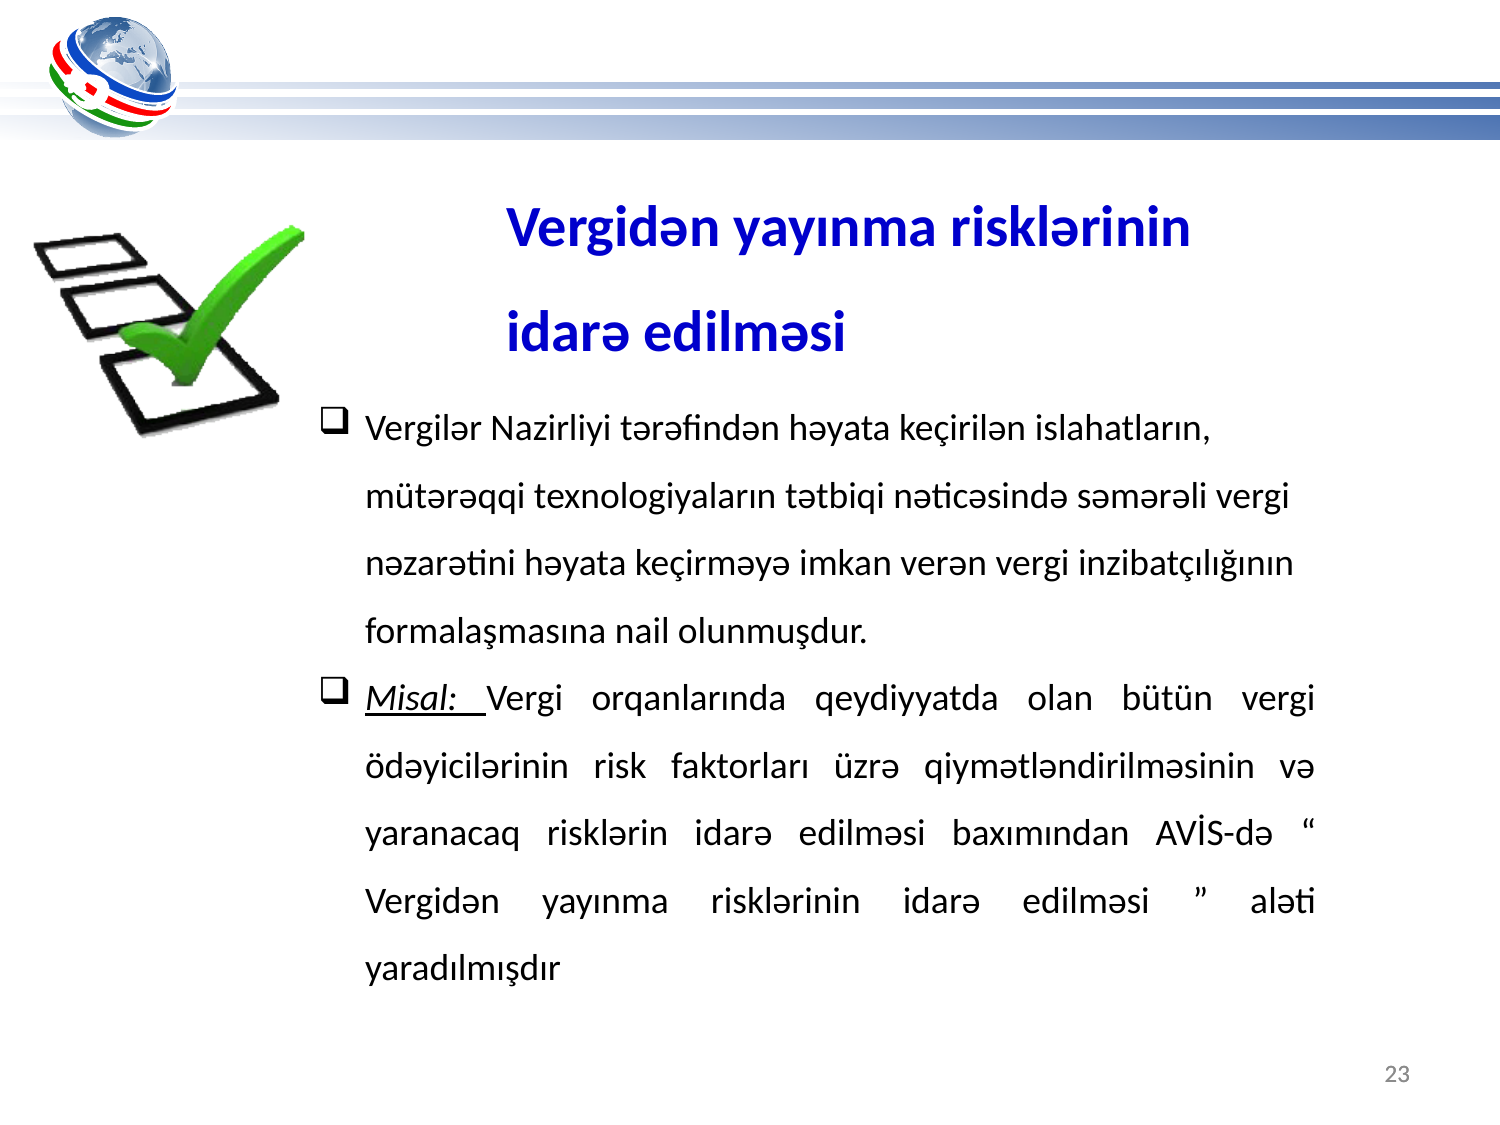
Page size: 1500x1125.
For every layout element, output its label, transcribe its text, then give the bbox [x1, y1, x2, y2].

picture [29, 222, 308, 445]
text_box Vergidən yayınma risklərinin idarə edilməsi [491, 146, 1283, 371]
text_box [57, 196, 1464, 1094]
text_box Vergilər Nazirliyi tərəfindən həyata keçirilən islahatların, mütərəqqi texnologiyaların tətbiqi nəticəsində səmərəli vergi nəzarətini həyata keçirməyə imkan verən vergi inzibatçılığının formalaşmasına nail olunmuşdur. Misal: Vergi orqanlarında qeydiyyatda olan bütün vergi ödəyicilərinin risk faktorları üzrə qiymətləndirilməsinin və yaranacaq risklərin idarə edilməsi baxımından AVİS-də “ Vergidən yayınma risklərinin idarə edilməsi ” aləti yaradılmışdır [303, 373, 1331, 1049]
